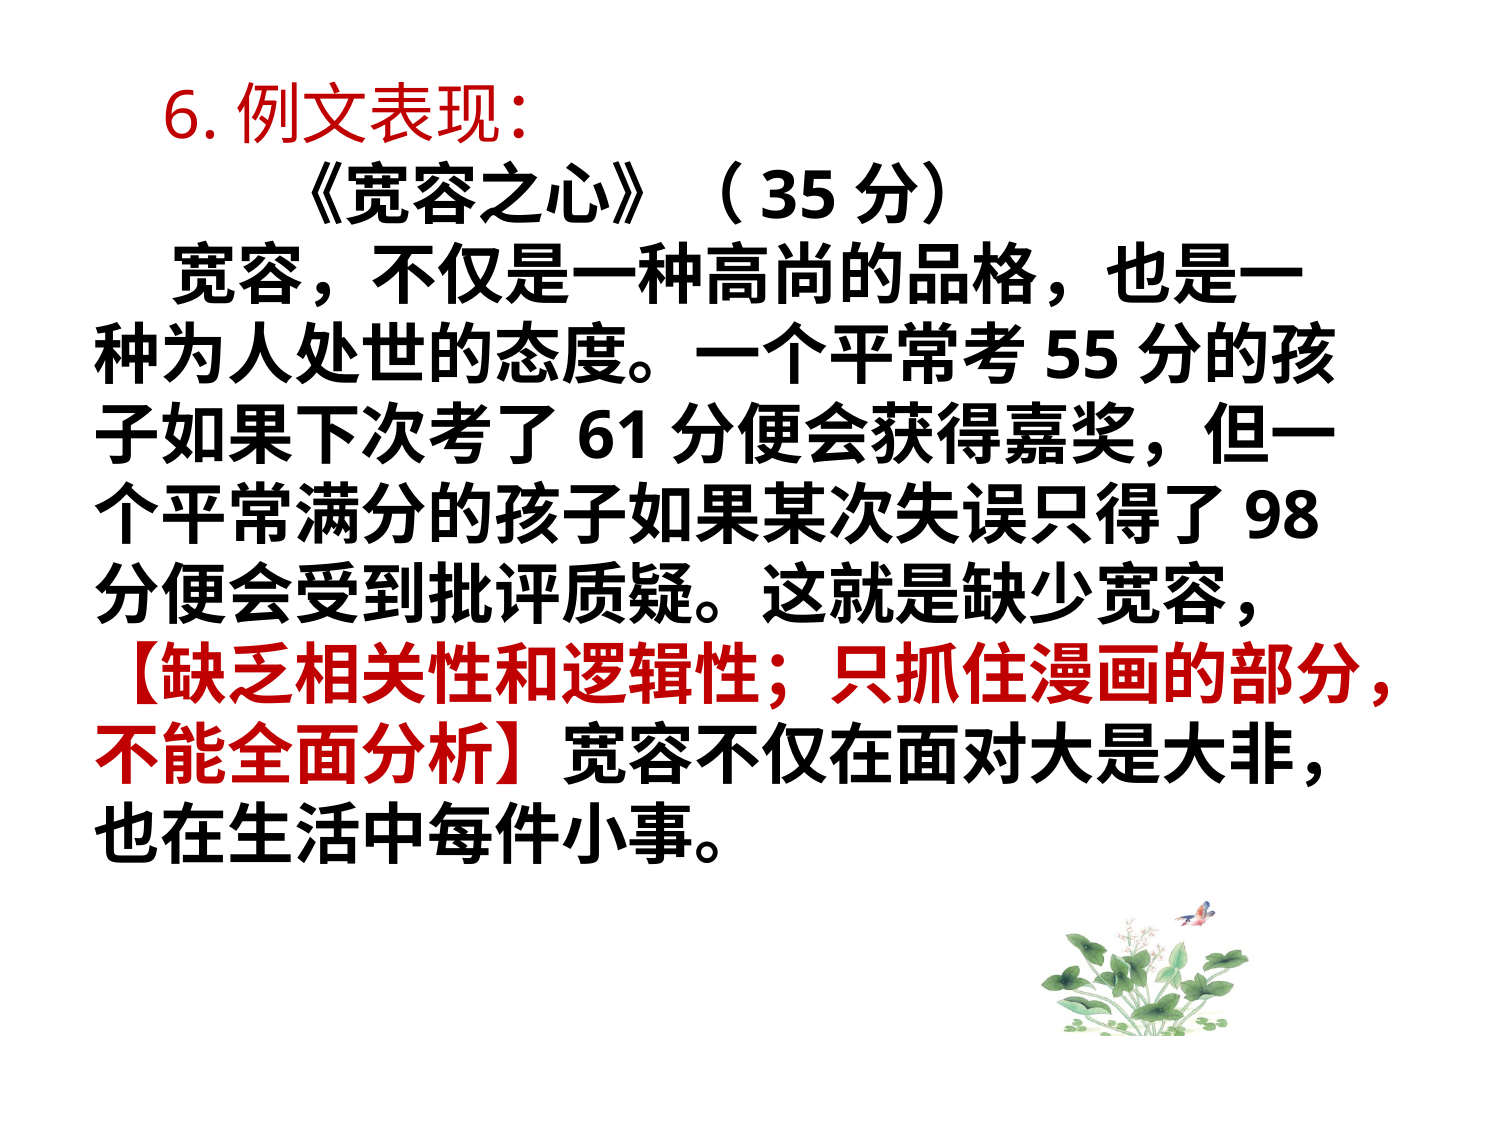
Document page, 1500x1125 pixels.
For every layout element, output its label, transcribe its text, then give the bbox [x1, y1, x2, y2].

text_box 6.例文表现： 《宽容之心》（35分） 宽容，不仅是一种高尚的品格，也是一种为人处世的态度。一个平常考55分的孩子如果下次考了61分便会获得嘉奖，但一个平常满分的孩子如果某次失误只得了98分便会受到批评质疑。这就是缺少宽容，【缺乏相关性和逻辑性；只抓住漫画的部分，不能全面分析】宽容不仅在面对大是大非，也在生活中每件小事。 [79, 64, 1384, 879]
picture [955, 822, 1283, 1036]
